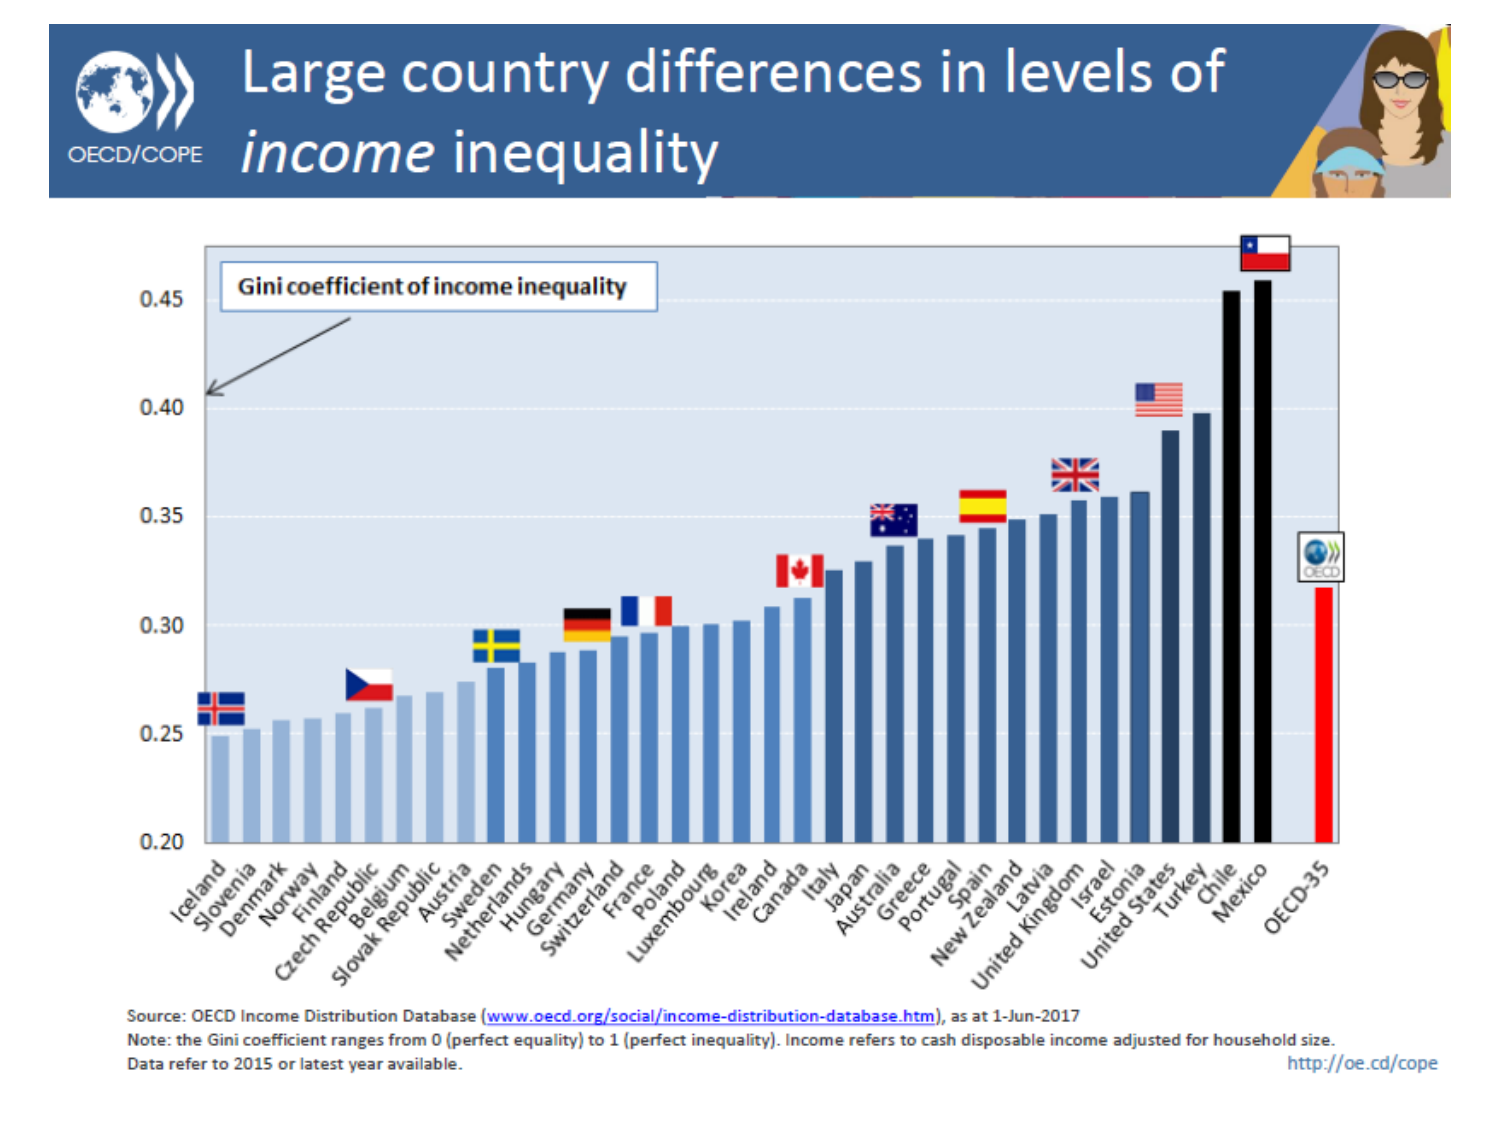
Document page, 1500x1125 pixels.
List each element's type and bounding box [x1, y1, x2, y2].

picture [48, 24, 1452, 1076]
